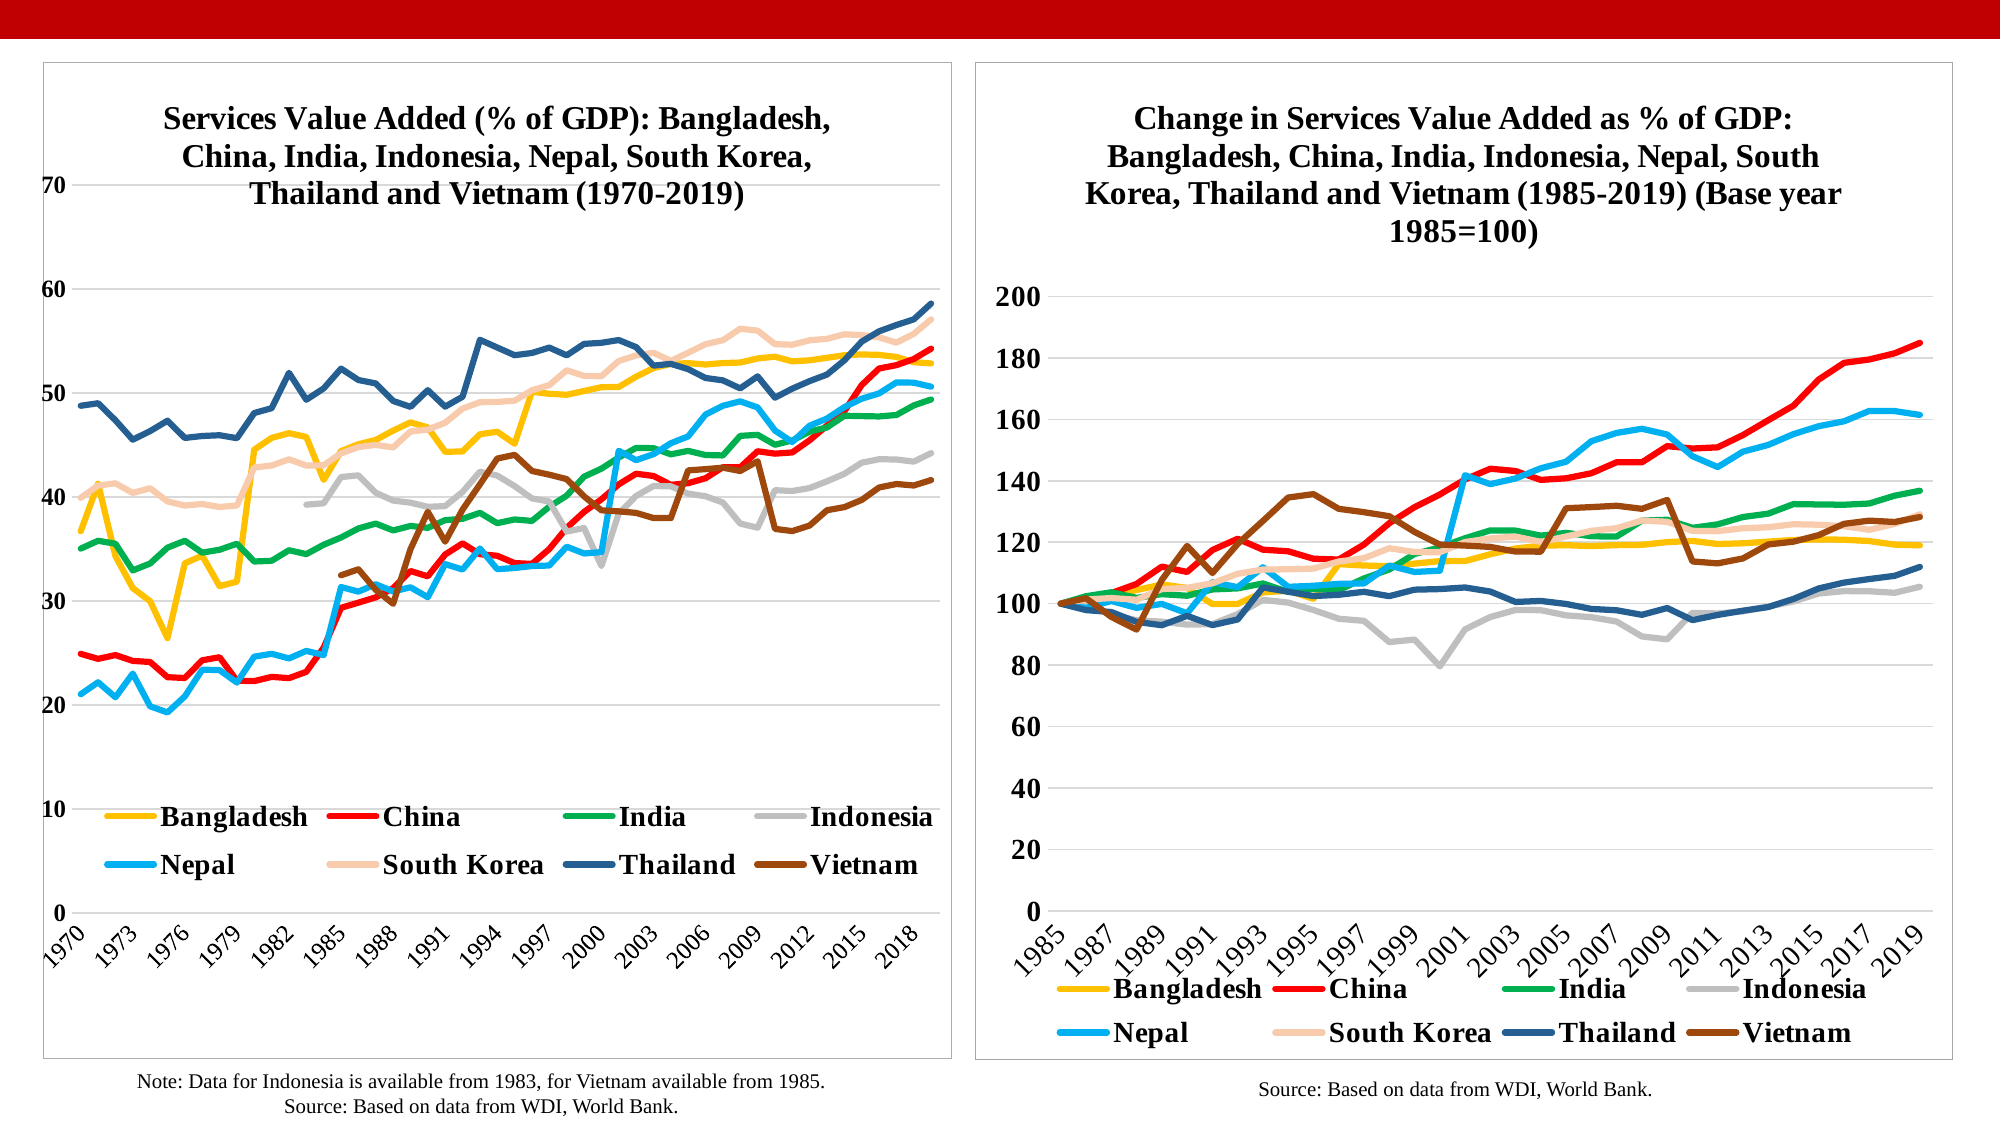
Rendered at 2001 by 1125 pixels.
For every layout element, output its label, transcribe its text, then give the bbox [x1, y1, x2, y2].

text_box Note: Data for Indonesia is available from 1983, for Vietnam available from 1985. Source: Based on data from WDI, World Bank. [90, 1059, 872, 1125]
text_box Source: Based on data from WDI, World Bank. [1000, 1060, 1912, 1125]
chart [975, 62, 1953, 1060]
text_box [0, 0, 2000, 39]
chart [36, 62, 952, 1059]
